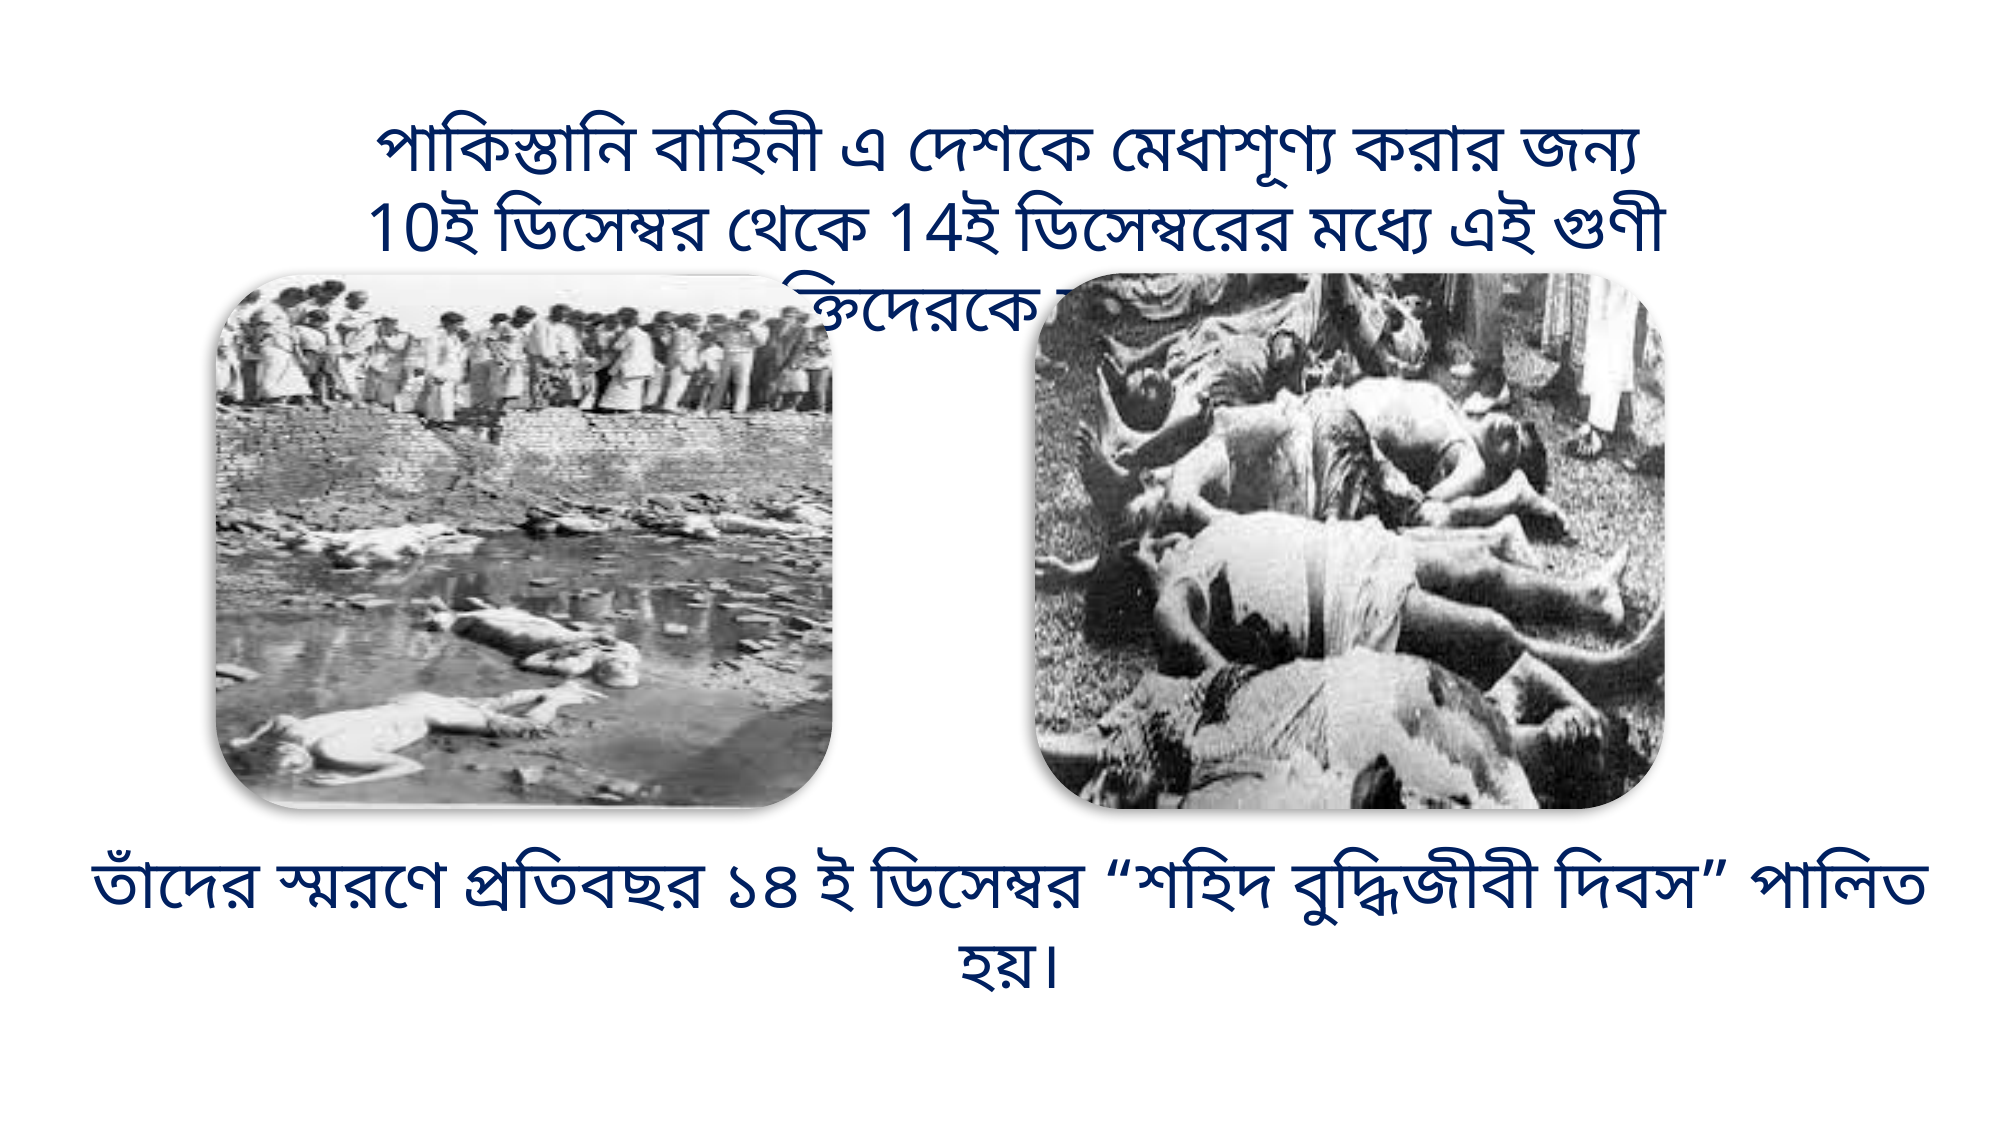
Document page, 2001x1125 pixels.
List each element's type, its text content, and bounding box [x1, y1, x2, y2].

text_box পাকিস্তানি বাহিনী এ দেশকে মেধাশূণ্য করার জন্য 10ই ডিসেম্বর থেকে 14ই ডিসেম্বরের মধ্যে এই গুণী ব্যক্তিদেরকে হত্যা করে [232, 97, 1800, 353]
text_box তাঁদের স্মরণে প্রতিবছর ১৪ ই ডিসেম্বর “শহিদ বুদ্ধিজীবী দিবস” পালিত হয়। [68, 834, 1953, 1010]
picture [1035, 273, 1665, 810]
picture [215, 274, 833, 810]
